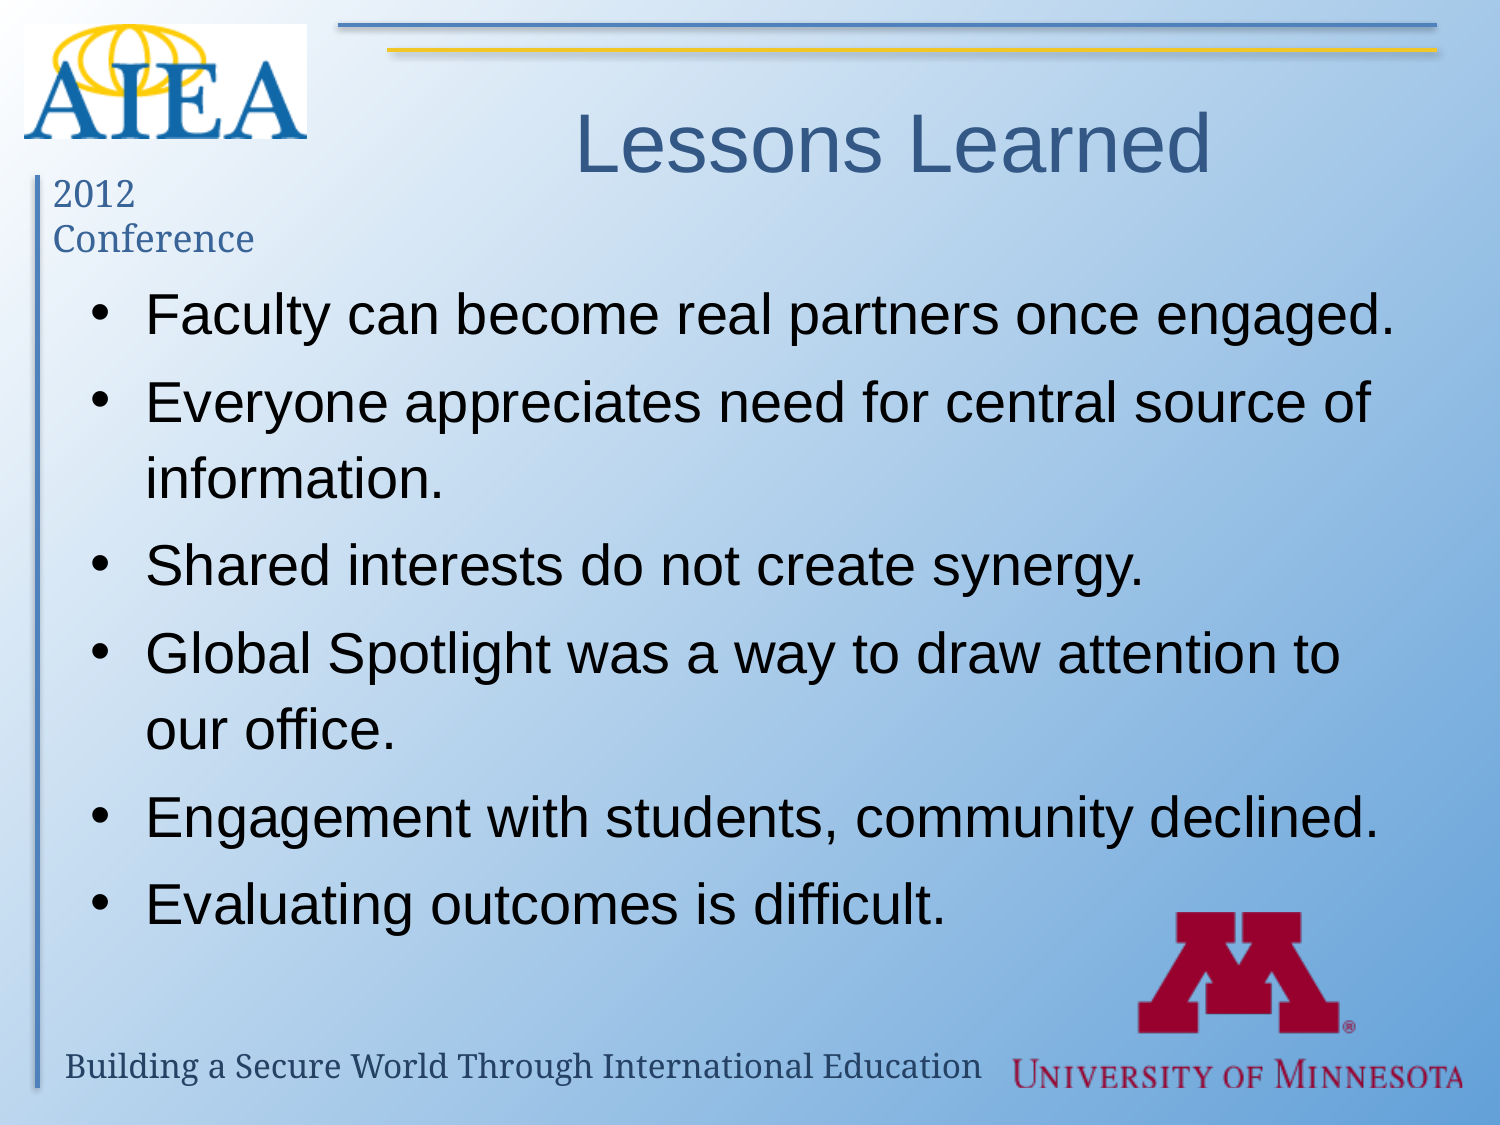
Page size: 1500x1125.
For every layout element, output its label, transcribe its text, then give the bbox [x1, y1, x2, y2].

picture [24, 24, 307, 139]
list Faculty can become real partners once engaged. Everyone appreciates need for central source of information. Shared interests do not create synergy. Global Spotlight was a way to draw attention to our office. Engagement with students, community declined. Evaluating outcomes is difficult. [75, 262, 1425, 1025]
picture [1012, 912, 1463, 1088]
title Lessons Learned [324, 45, 1463, 233]
